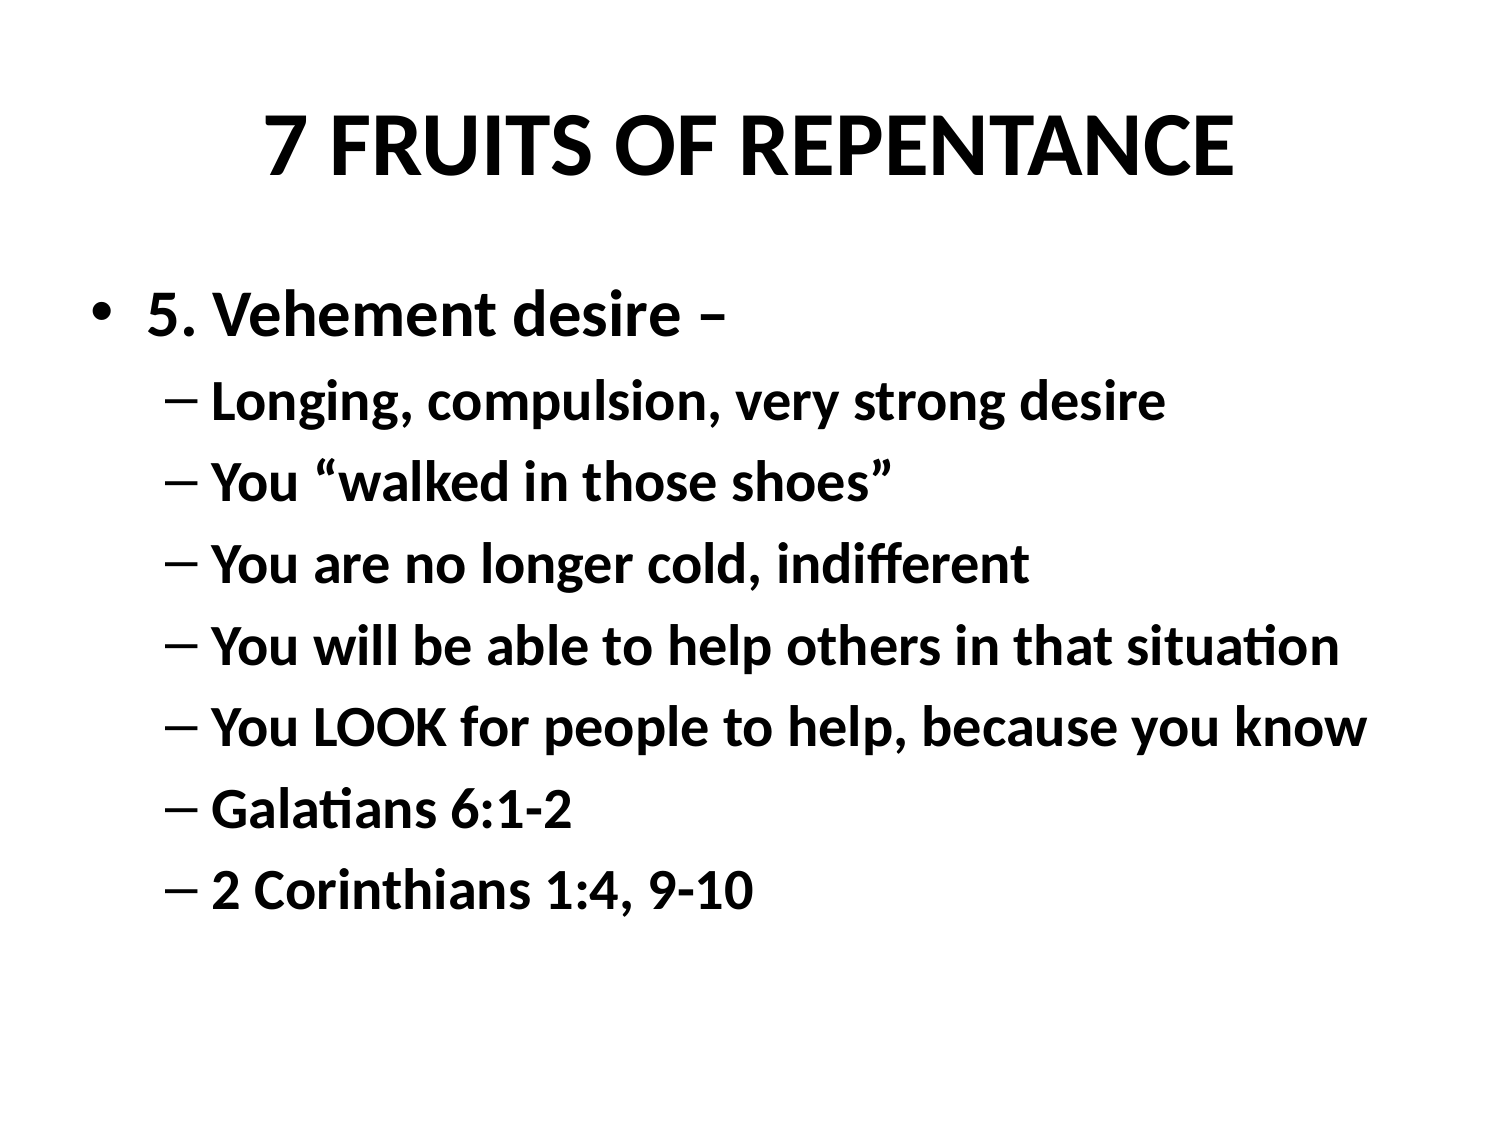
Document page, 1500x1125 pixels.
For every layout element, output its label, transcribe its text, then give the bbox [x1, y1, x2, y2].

title 7 FRUITS OF REPENTANCE [75, 45, 1425, 233]
list 5. Vehement desire – Longing, compulsion, very strong desire You “walked in those shoes” You are no longer cold, indifferent You will be able to help others in that situation You LOOK for people to help, because you know Galatians 6:1-2 2 Corinthians 1:4, 9-10 [75, 262, 1425, 1005]
